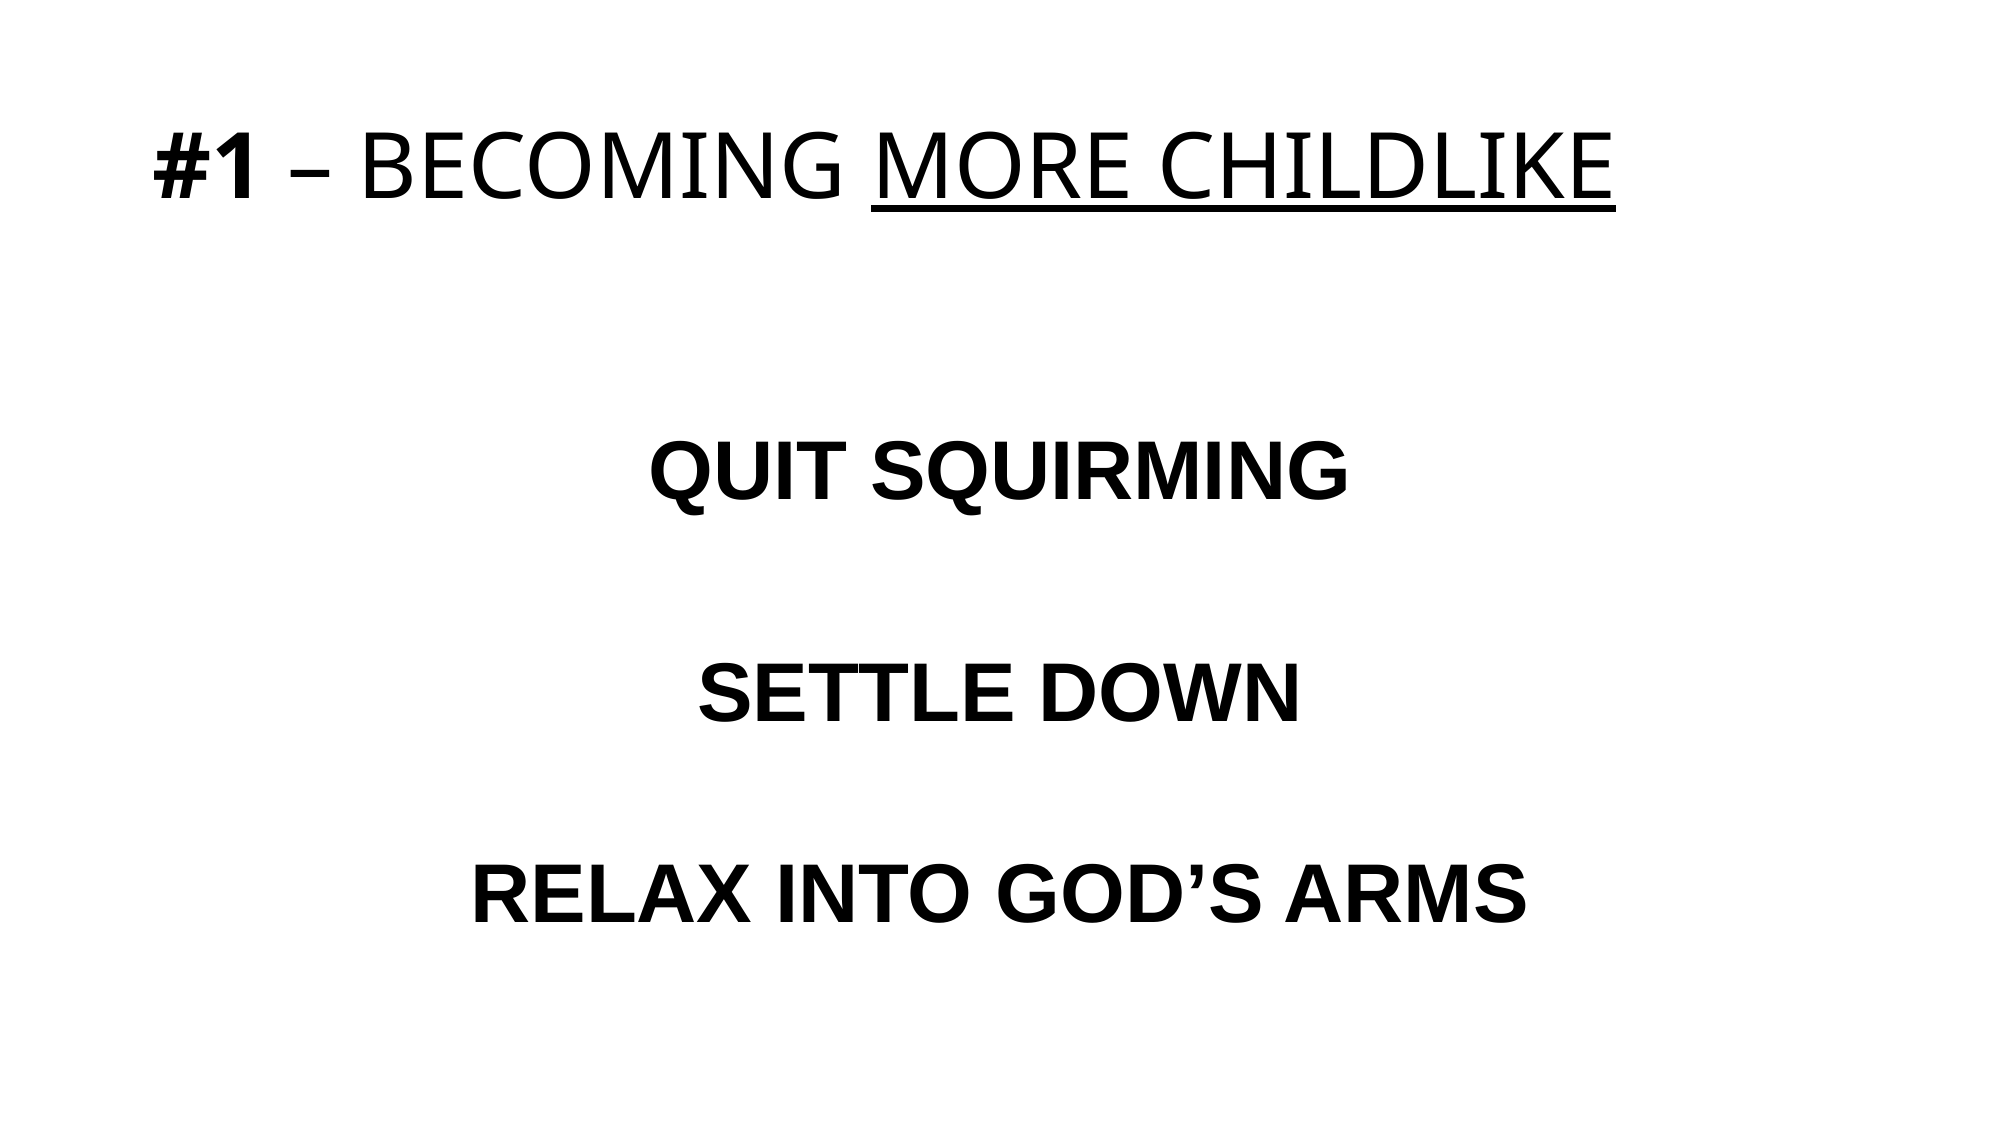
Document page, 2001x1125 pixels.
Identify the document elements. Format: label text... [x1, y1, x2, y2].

list QUIT SQUIRMING SETTLE DOWN RELAX INTO GOD’S ARMS [137, 299, 1863, 1014]
title #1 – BECOMING MORE CHILDLIKE [137, 59, 1863, 278]
